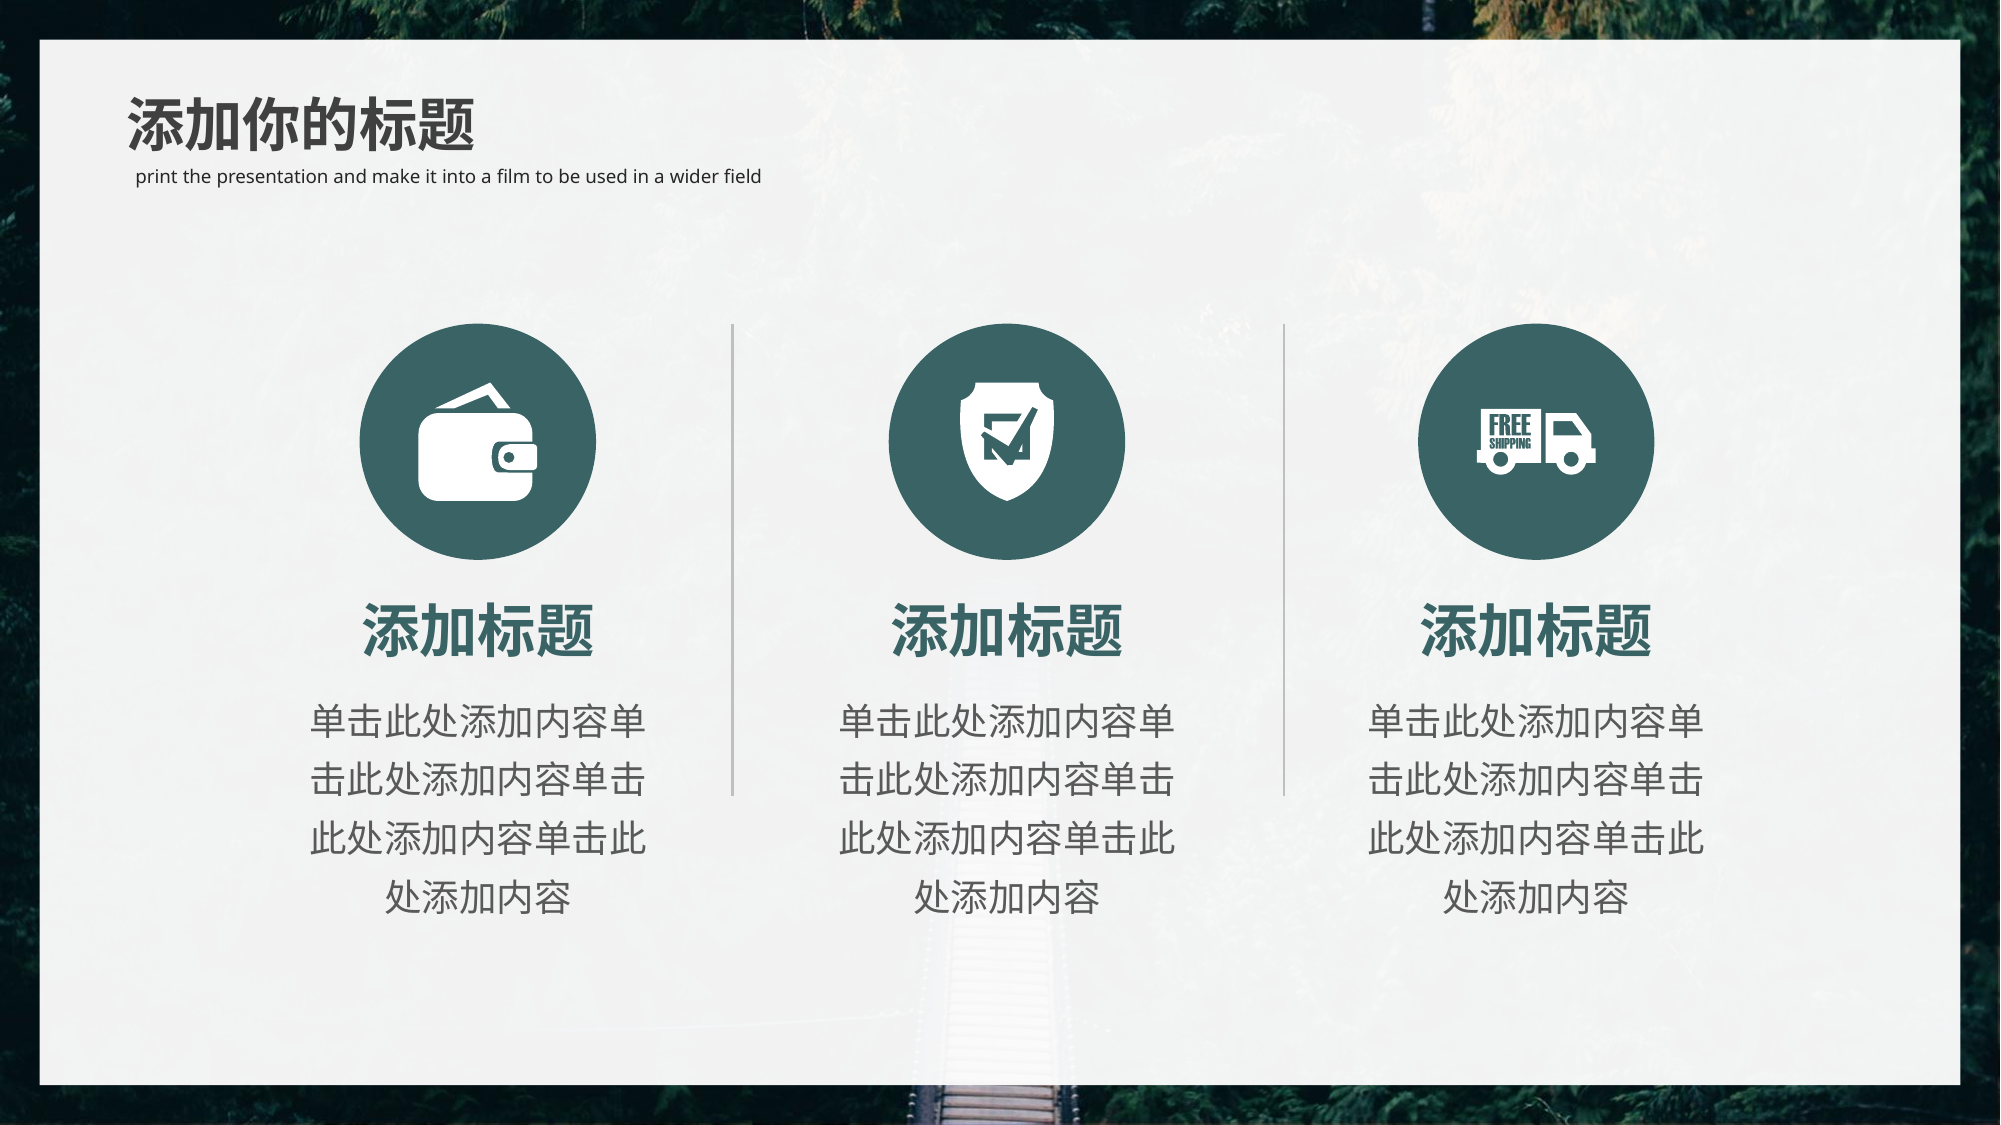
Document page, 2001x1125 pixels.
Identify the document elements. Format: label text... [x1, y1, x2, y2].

picture [0, 0, 2000, 1125]
text_box [418, 413, 533, 501]
text_box [1417, 322, 1656, 561]
text_box 单击此处添加内容单击此处添加内容单击此处添加内容单击此处添加内容 [1344, 677, 1728, 984]
text_box [887, 322, 1127, 561]
text_box [1545, 413, 1596, 475]
text_box [358, 322, 598, 561]
text_box 单击此处添加内容单击此处添加内容单击此处添加内容单击此处添加内容 [286, 677, 670, 984]
text_box [434, 382, 511, 409]
text_box [498, 444, 538, 471]
text_box 添加标题 [1368, 594, 1704, 644]
text_box [960, 382, 1054, 501]
text_box [1476, 408, 1542, 475]
text_box 单击此处添加内容单击此处添加内容单击此处添加内容单击此处添加内容 [815, 677, 1199, 984]
text_box 添加标题 [839, 594, 1175, 644]
text_box 添加标题 [310, 594, 646, 644]
